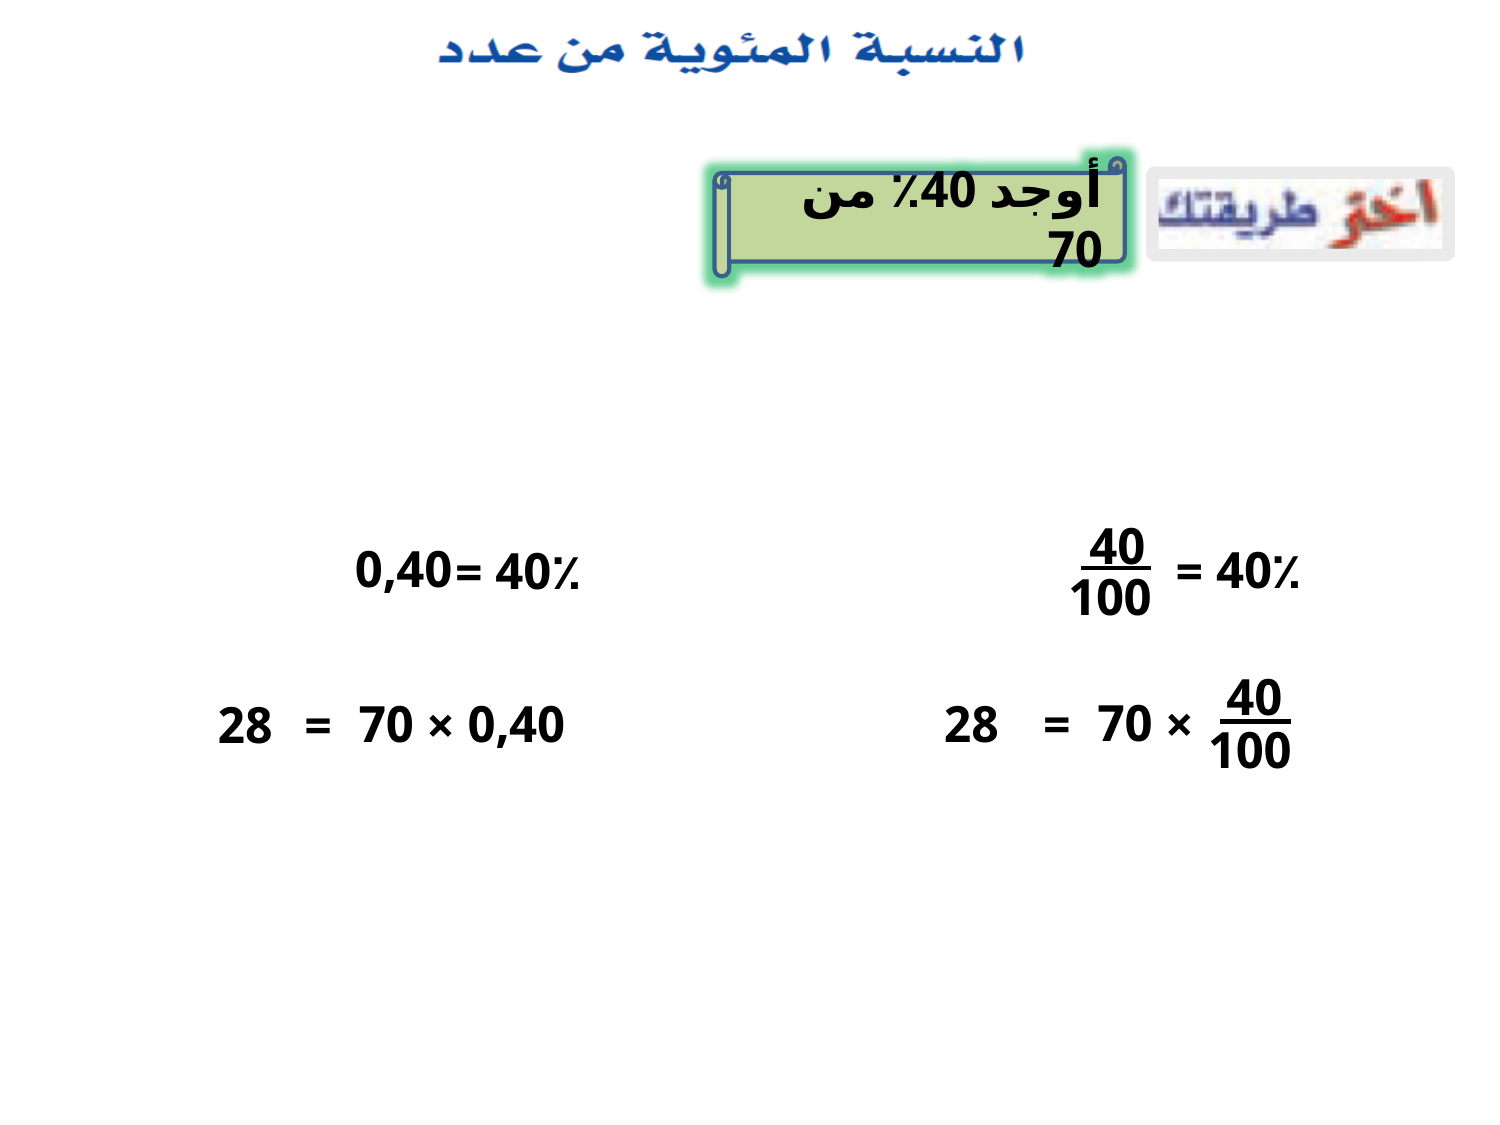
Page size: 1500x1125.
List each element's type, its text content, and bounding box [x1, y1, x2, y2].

text_box أوجد 40٪ من 70 [712, 156, 1127, 279]
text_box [58, 392, 692, 954]
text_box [1007, 658, 1310, 788]
picture [1152, 172, 1449, 256]
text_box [1050, 507, 1170, 634]
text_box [767, 391, 1400, 953]
picture [430, 30, 1028, 76]
